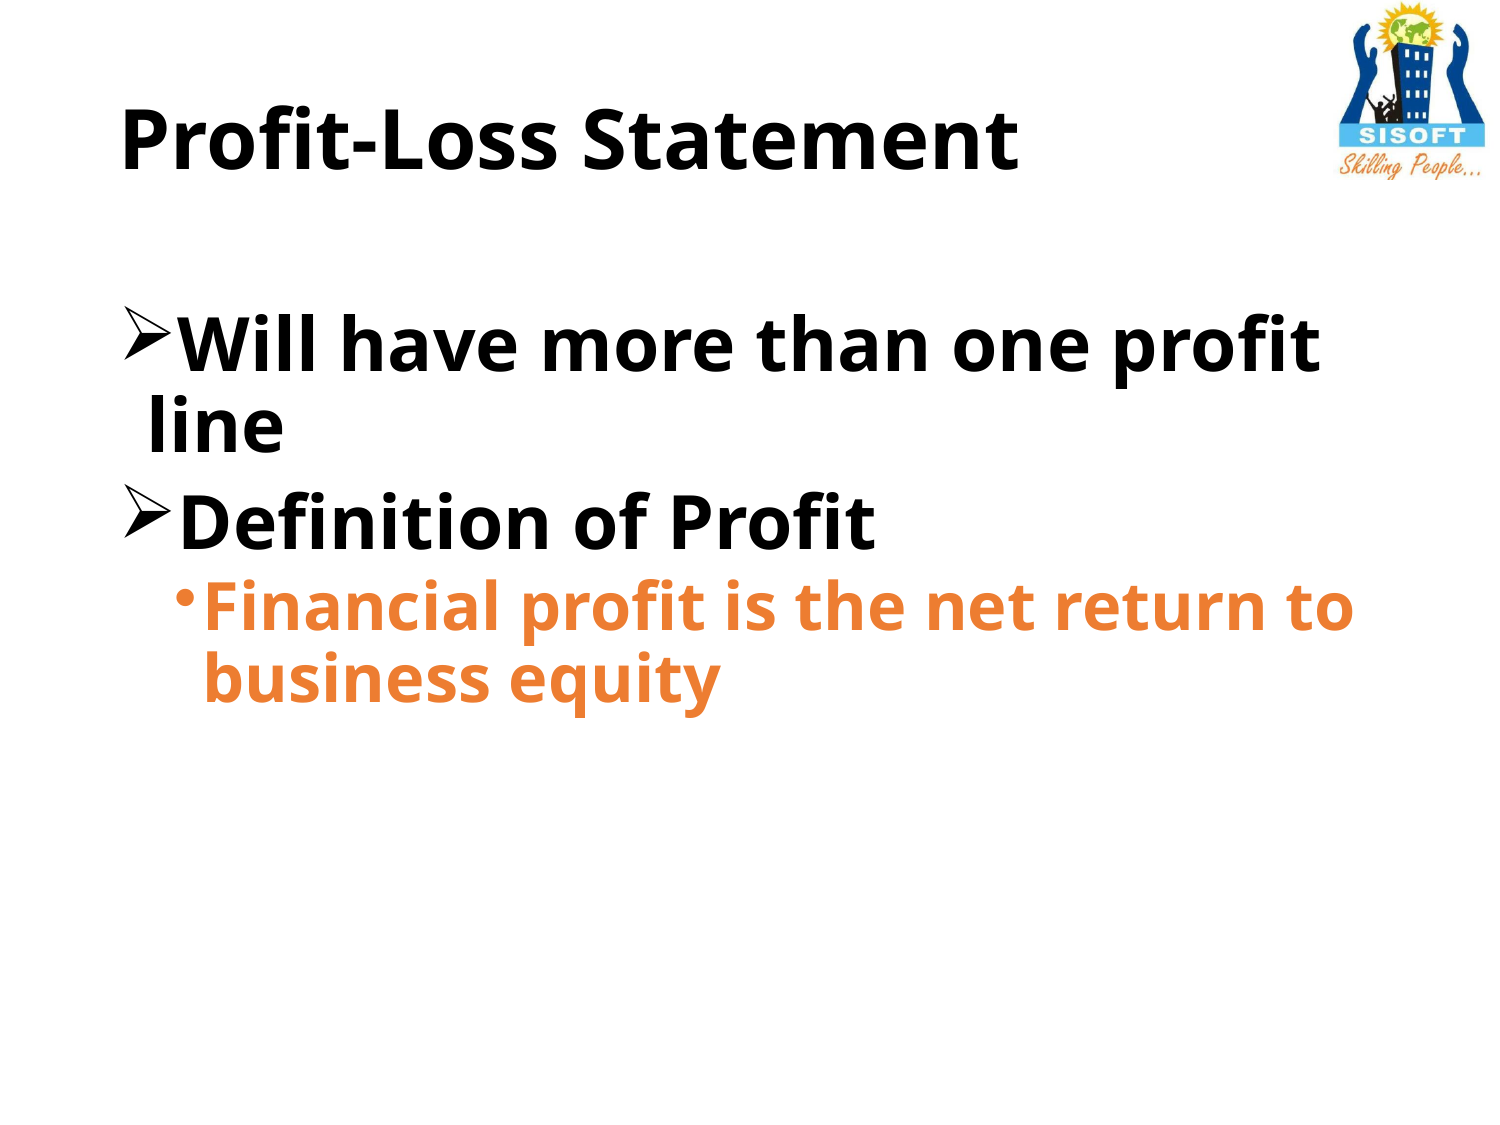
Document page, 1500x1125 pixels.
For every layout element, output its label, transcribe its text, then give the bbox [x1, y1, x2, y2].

picture [1321, 0, 1500, 180]
title Profit-Loss Statement [103, 59, 1397, 225]
list Will have more than one profit line Definition of Profit Financial profit is the net return to business equity [103, 299, 1397, 1014]
